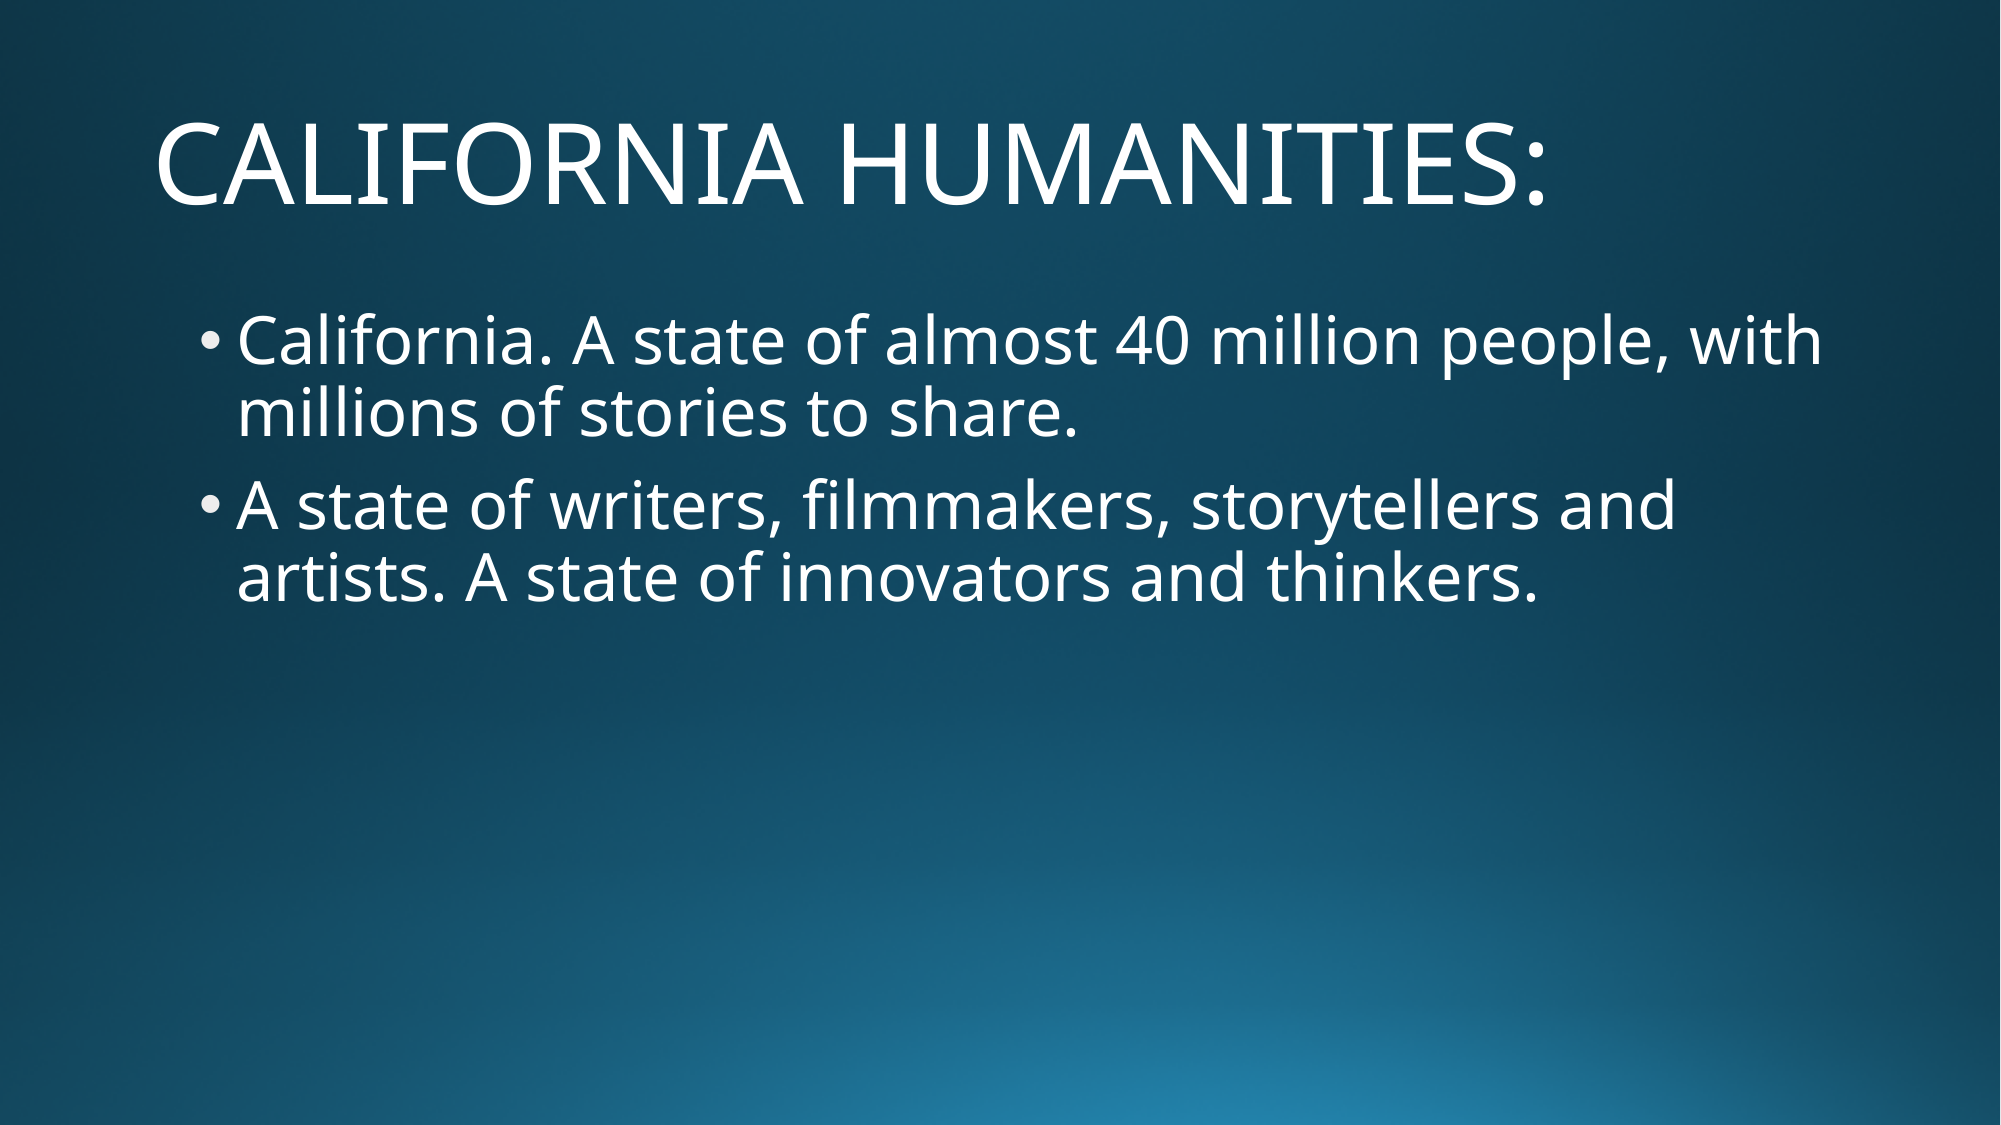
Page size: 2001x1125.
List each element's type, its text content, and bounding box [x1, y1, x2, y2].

title CALIFORNIA HUMANITIES: [137, 59, 1863, 278]
list California. A state of almost 40 million people, with millions of stories to share. A state of writers, filmmakers, storytellers and artists. A state of innovators and thinkers. [183, 299, 1863, 1014]
picture [0, 0, 2001, 1125]
